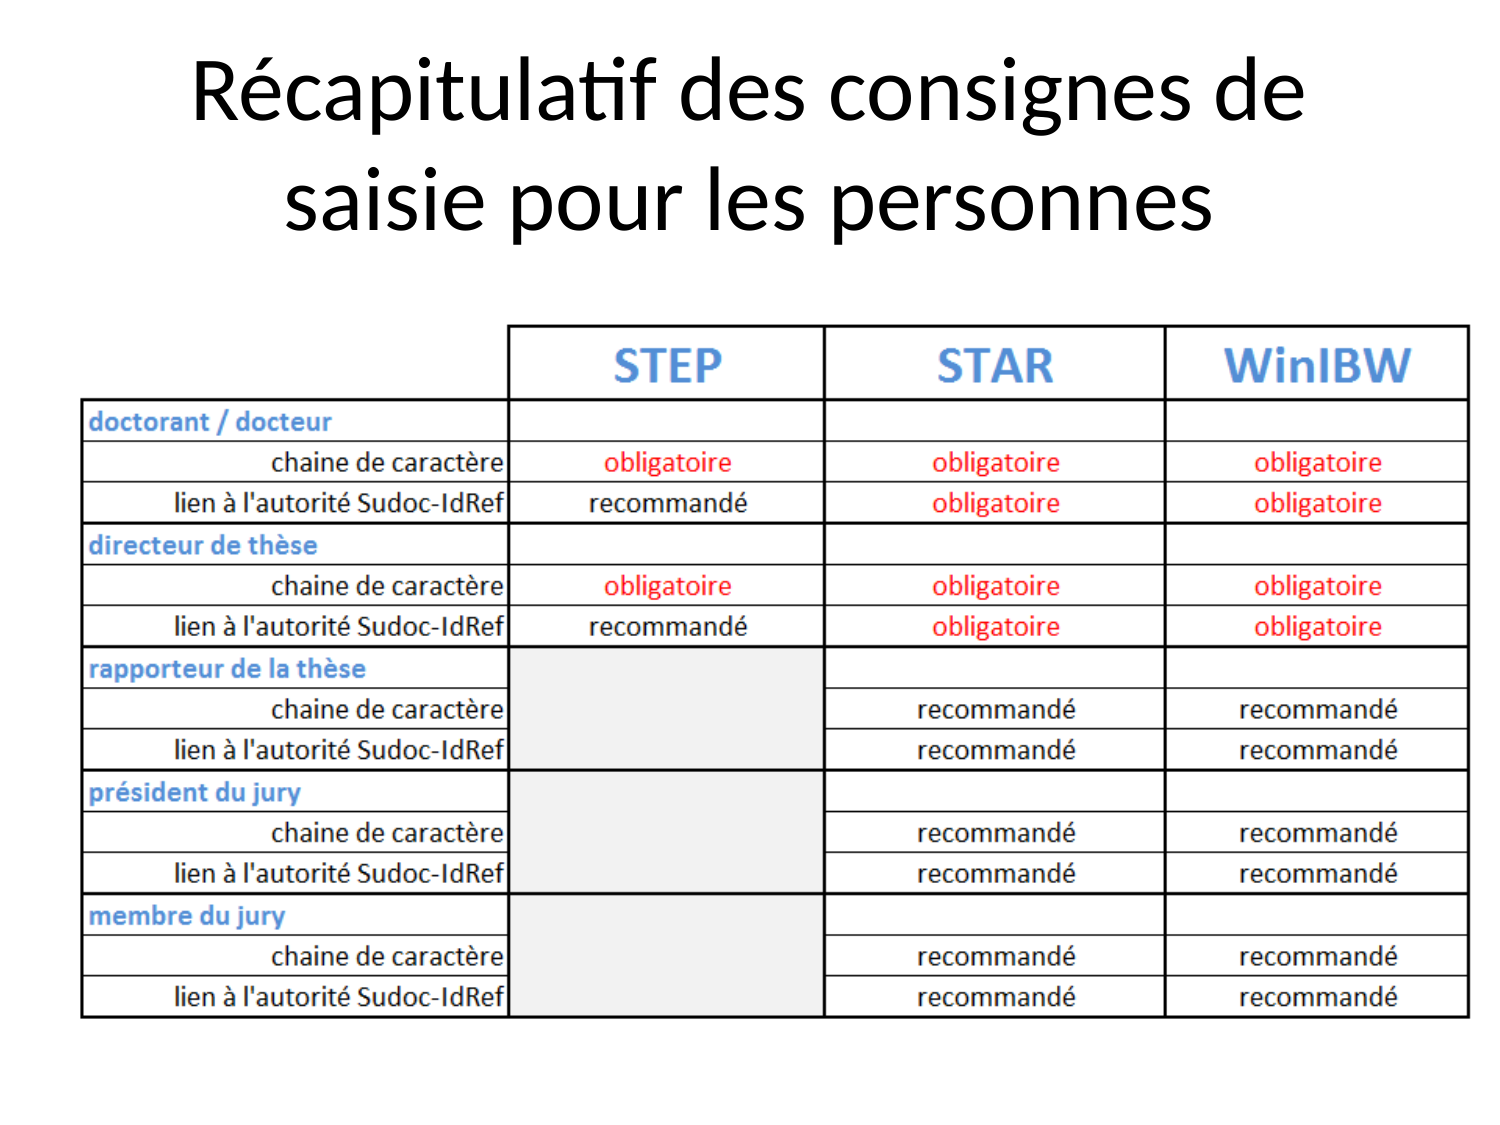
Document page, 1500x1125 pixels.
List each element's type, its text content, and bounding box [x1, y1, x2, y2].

title Récapitulatif des consignes de saisie pour les personnes [75, 45, 1425, 233]
picture [40, 314, 1500, 1034]
